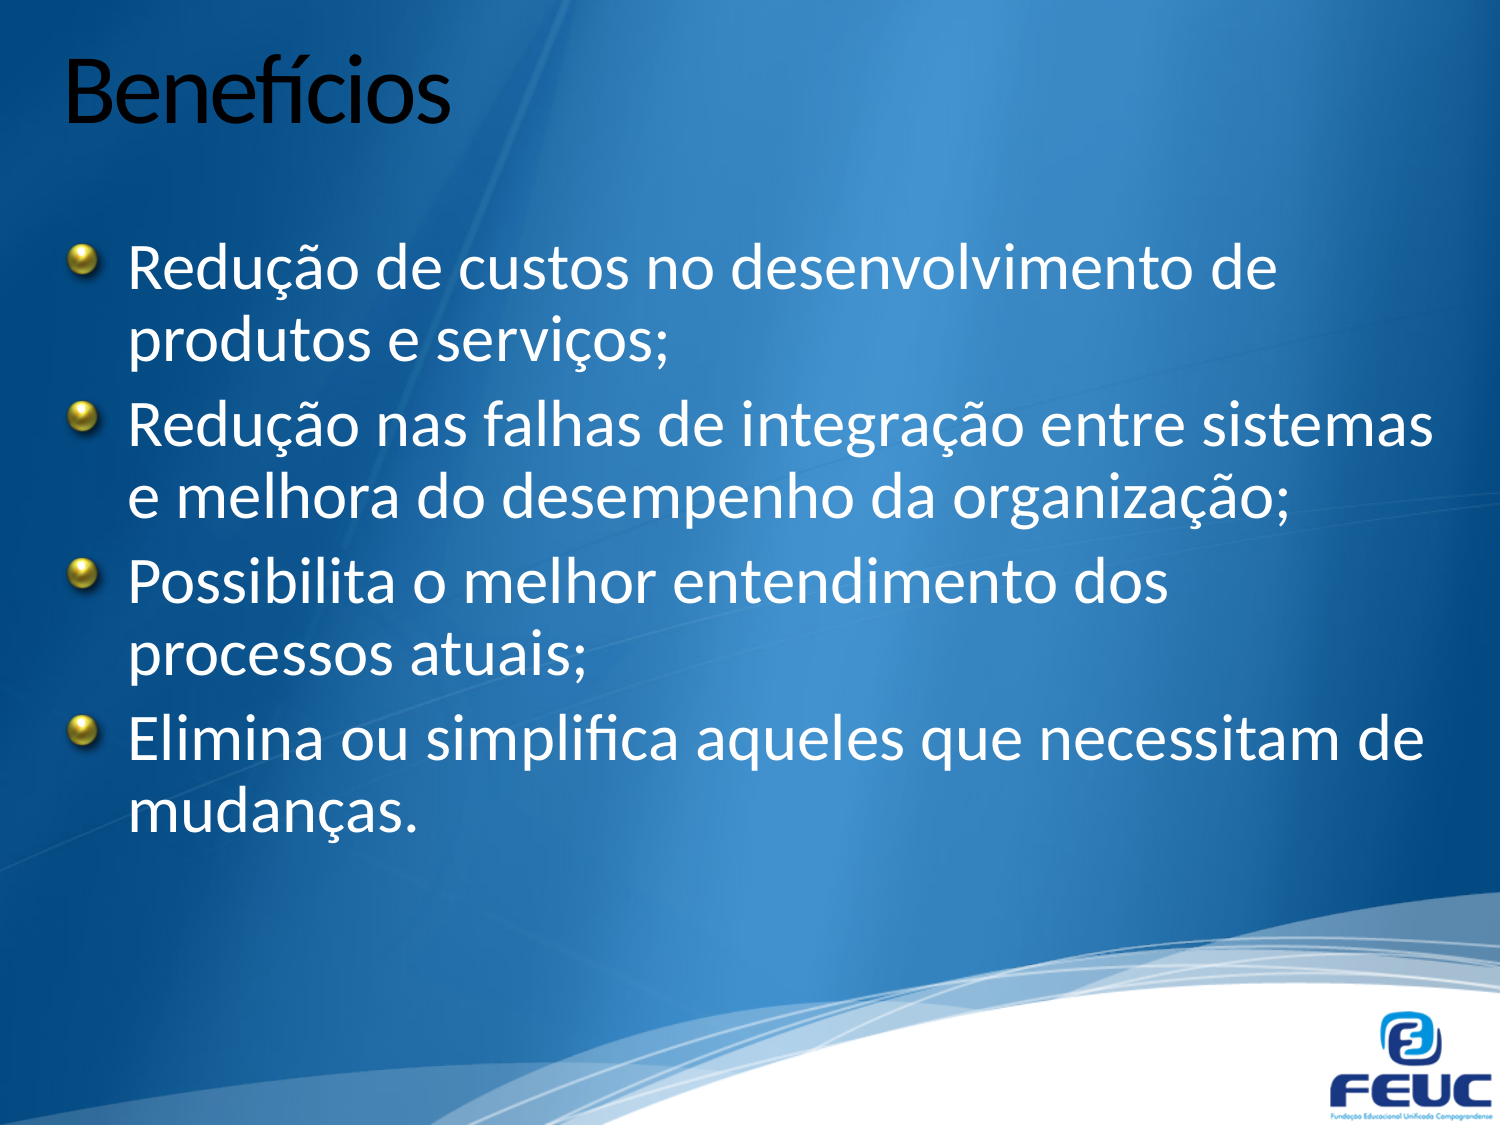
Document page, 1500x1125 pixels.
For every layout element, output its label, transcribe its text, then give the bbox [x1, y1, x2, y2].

title Benefícios [62, 37, 1438, 231]
picture [0, 0, 1500, 1125]
list Redução de custos no desenvolvimento de produtos e serviços; Redução nas falhas de integração entre sistemas e melhora do desempenho da organização; Possibilita o melhor entendimento dos processos atuais; Elimina ou simplifica aqueles que necessitam de mudanças. [62, 231, 1438, 595]
